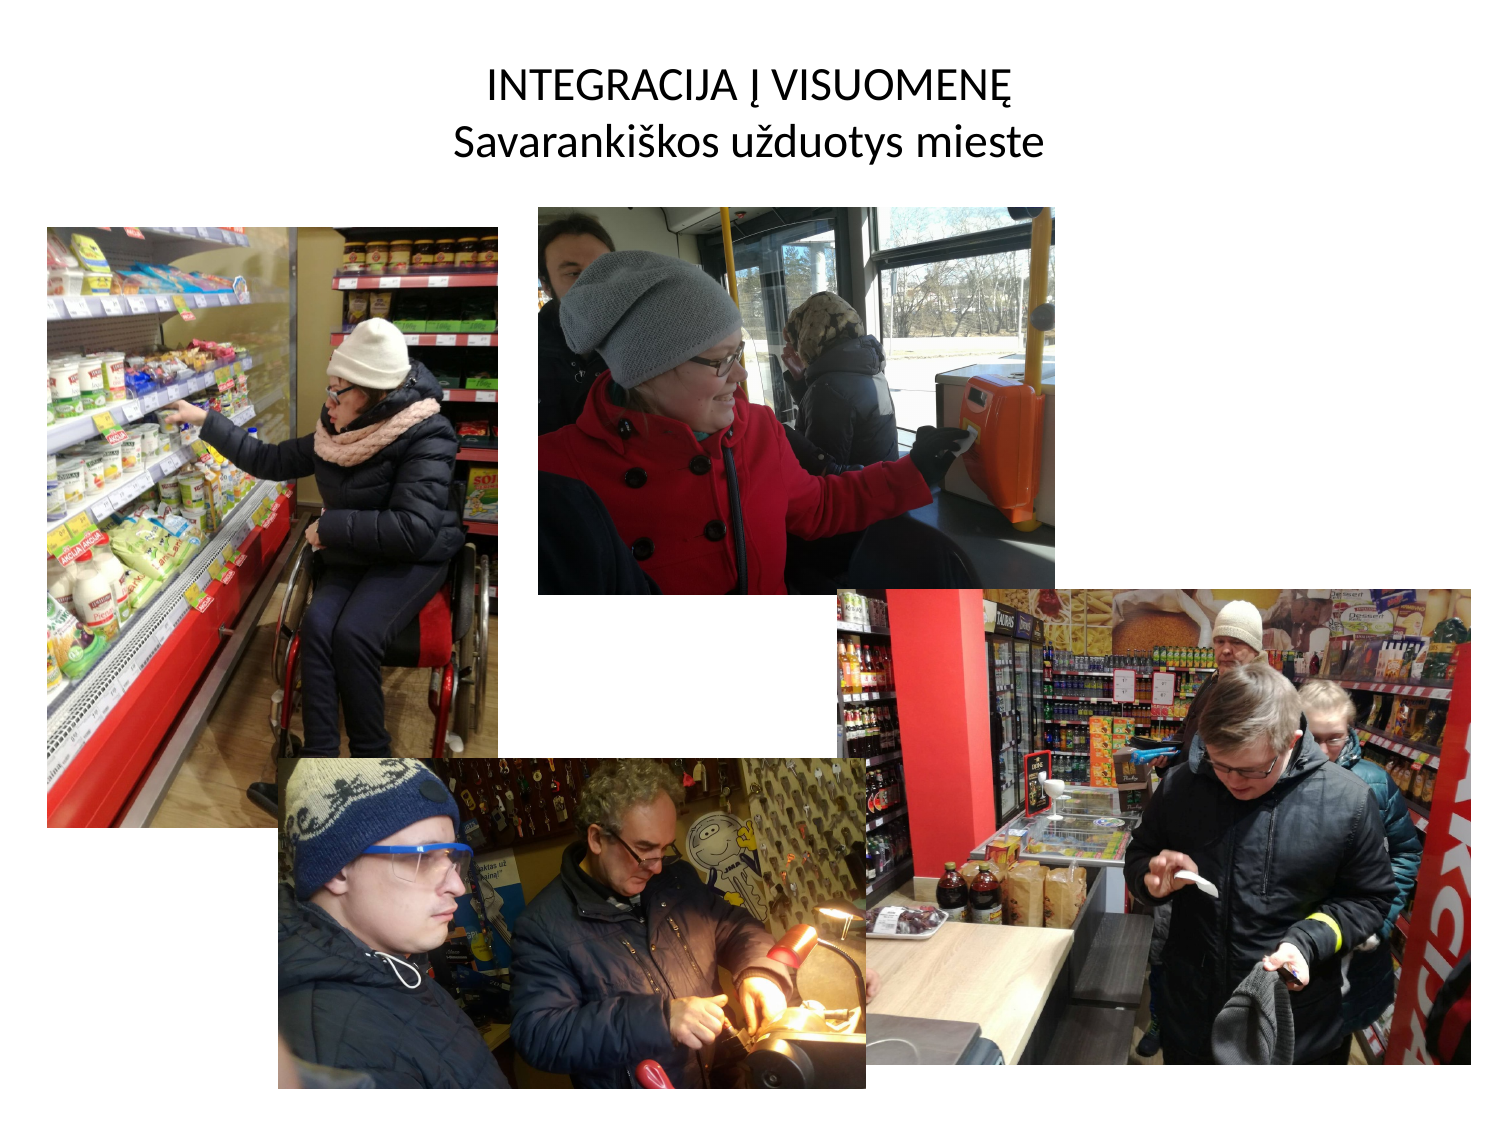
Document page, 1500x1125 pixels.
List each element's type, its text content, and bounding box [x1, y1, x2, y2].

title INTEGRACIJA Į VISUOMENĘ Savarankiškos užduotys mieste [75, 45, 1425, 233]
picture [47, 226, 1471, 1089]
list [538, 207, 1056, 596]
